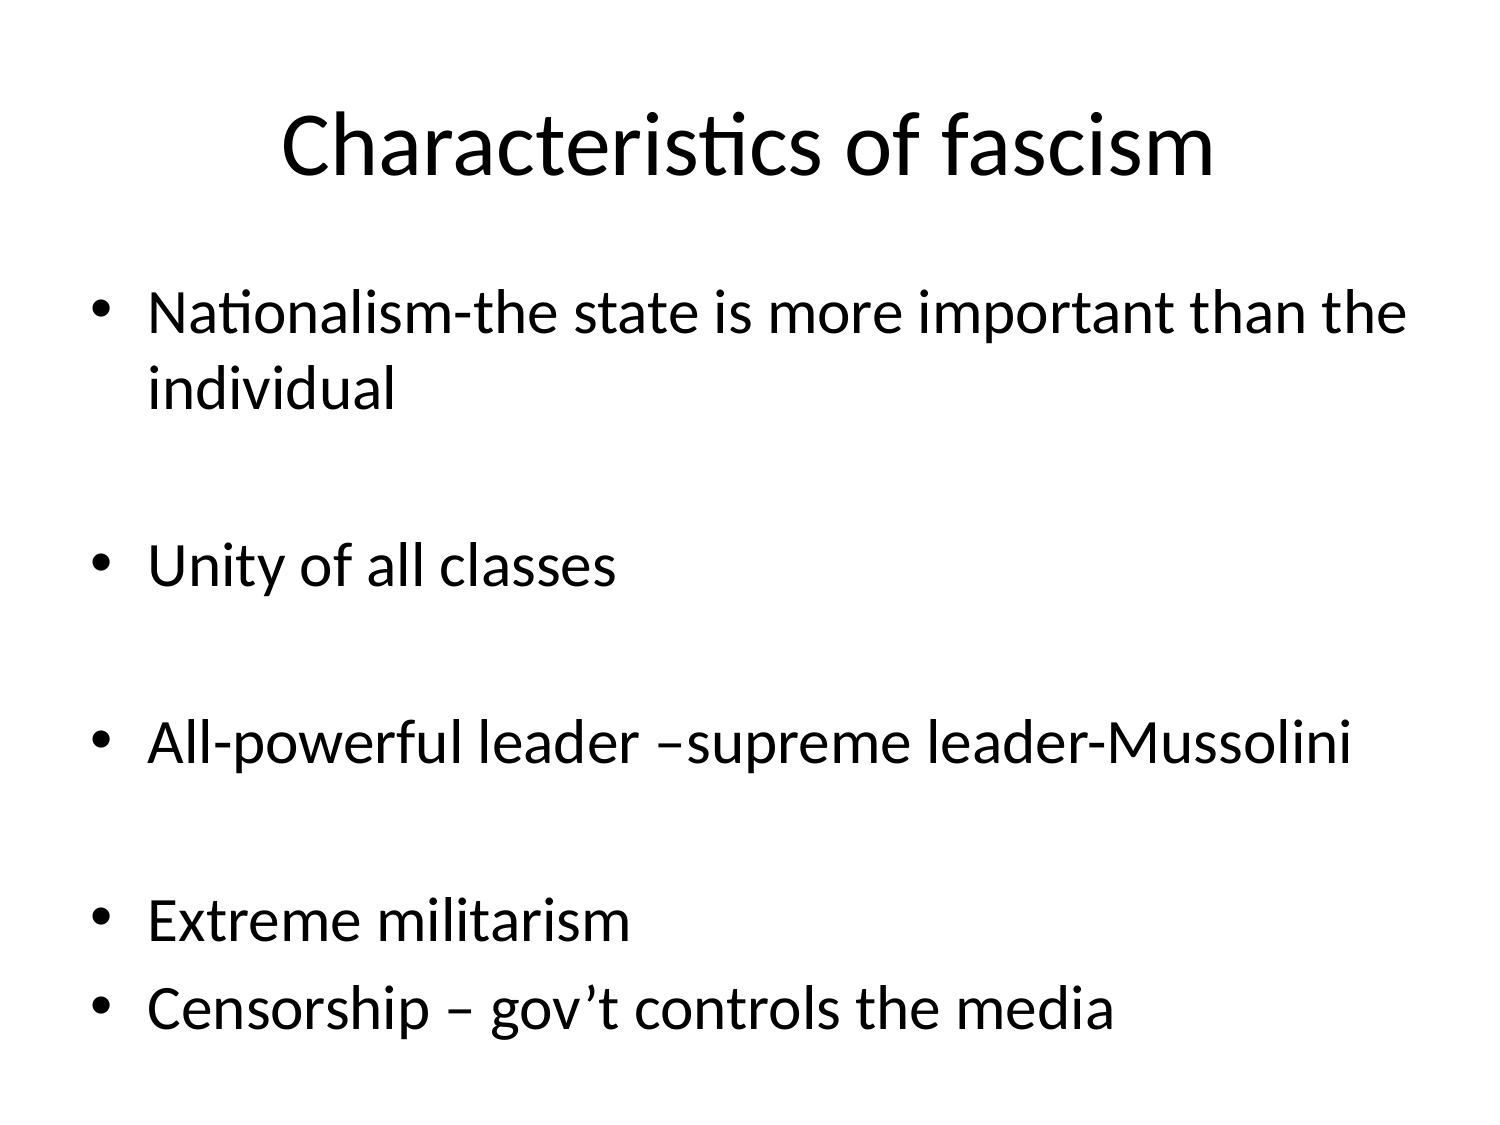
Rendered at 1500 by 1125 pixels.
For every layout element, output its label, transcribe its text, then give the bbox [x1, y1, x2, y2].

list Nationalism-the state is more important than the individual Unity of all classes All-powerful leader –supreme leader-Mussolini Extreme militarism Censorship – gov’t controls the media [75, 262, 1425, 1063]
title Characteristics of fascism [75, 45, 1425, 233]
